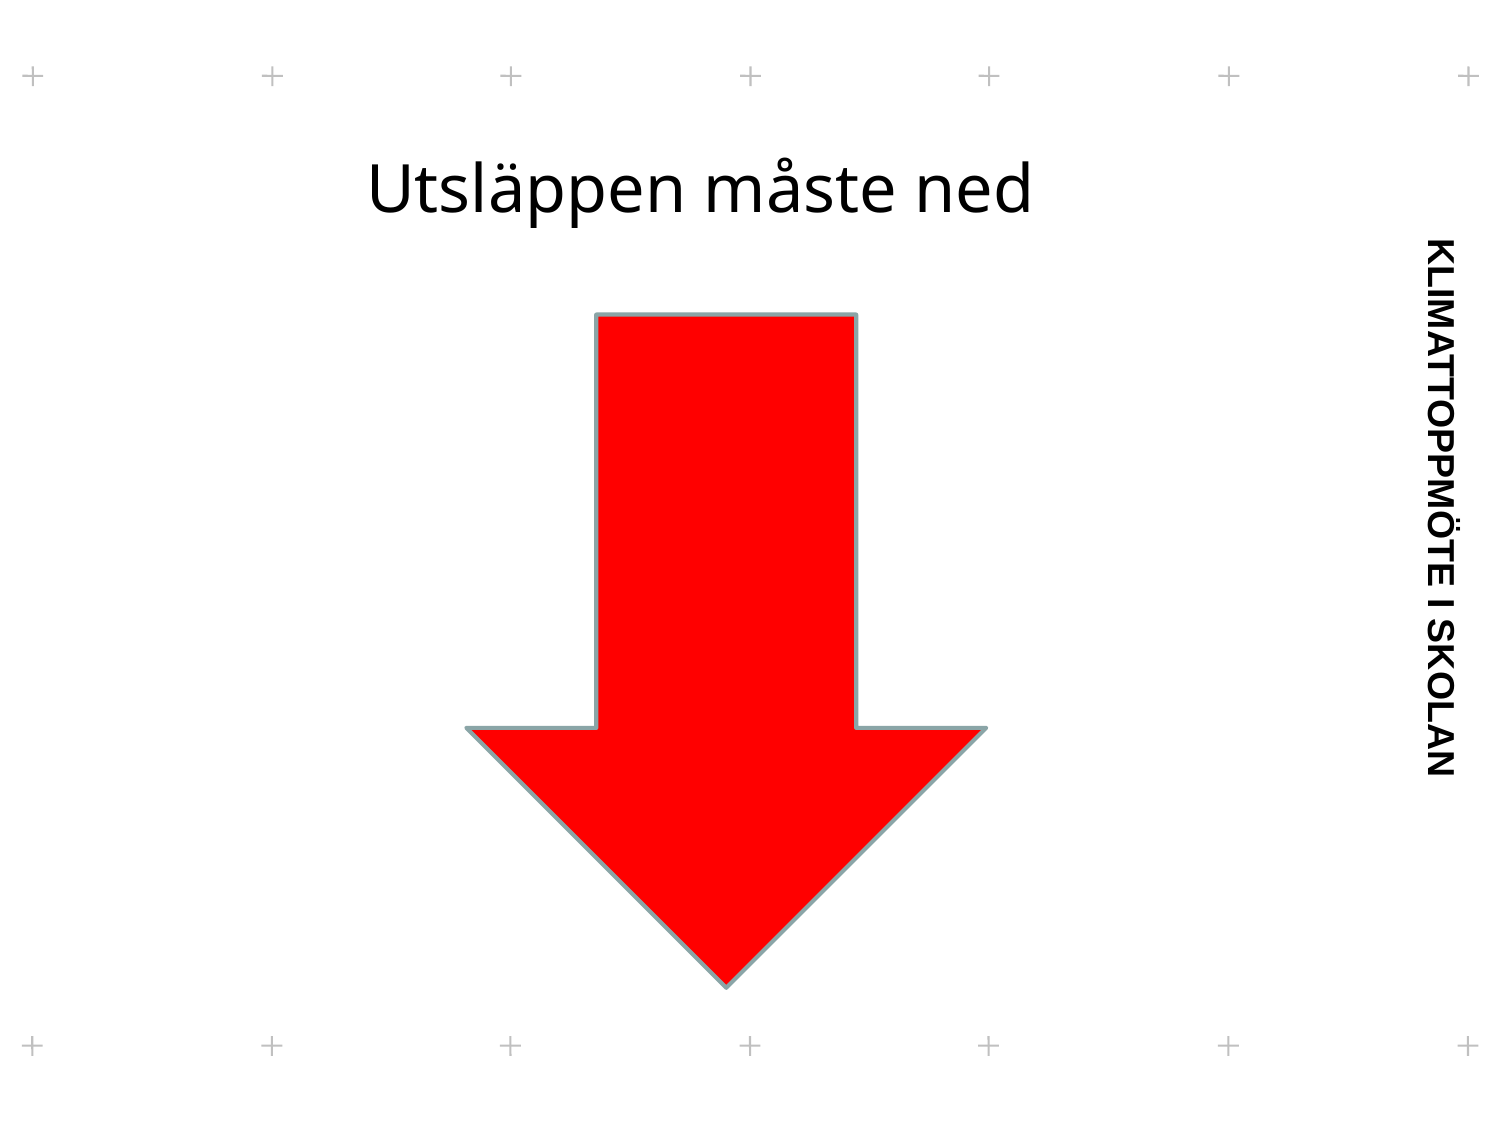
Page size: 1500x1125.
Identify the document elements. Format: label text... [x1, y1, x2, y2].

text_box Utsläppen måste ned [351, 138, 1079, 234]
text_box [464, 312, 989, 990]
